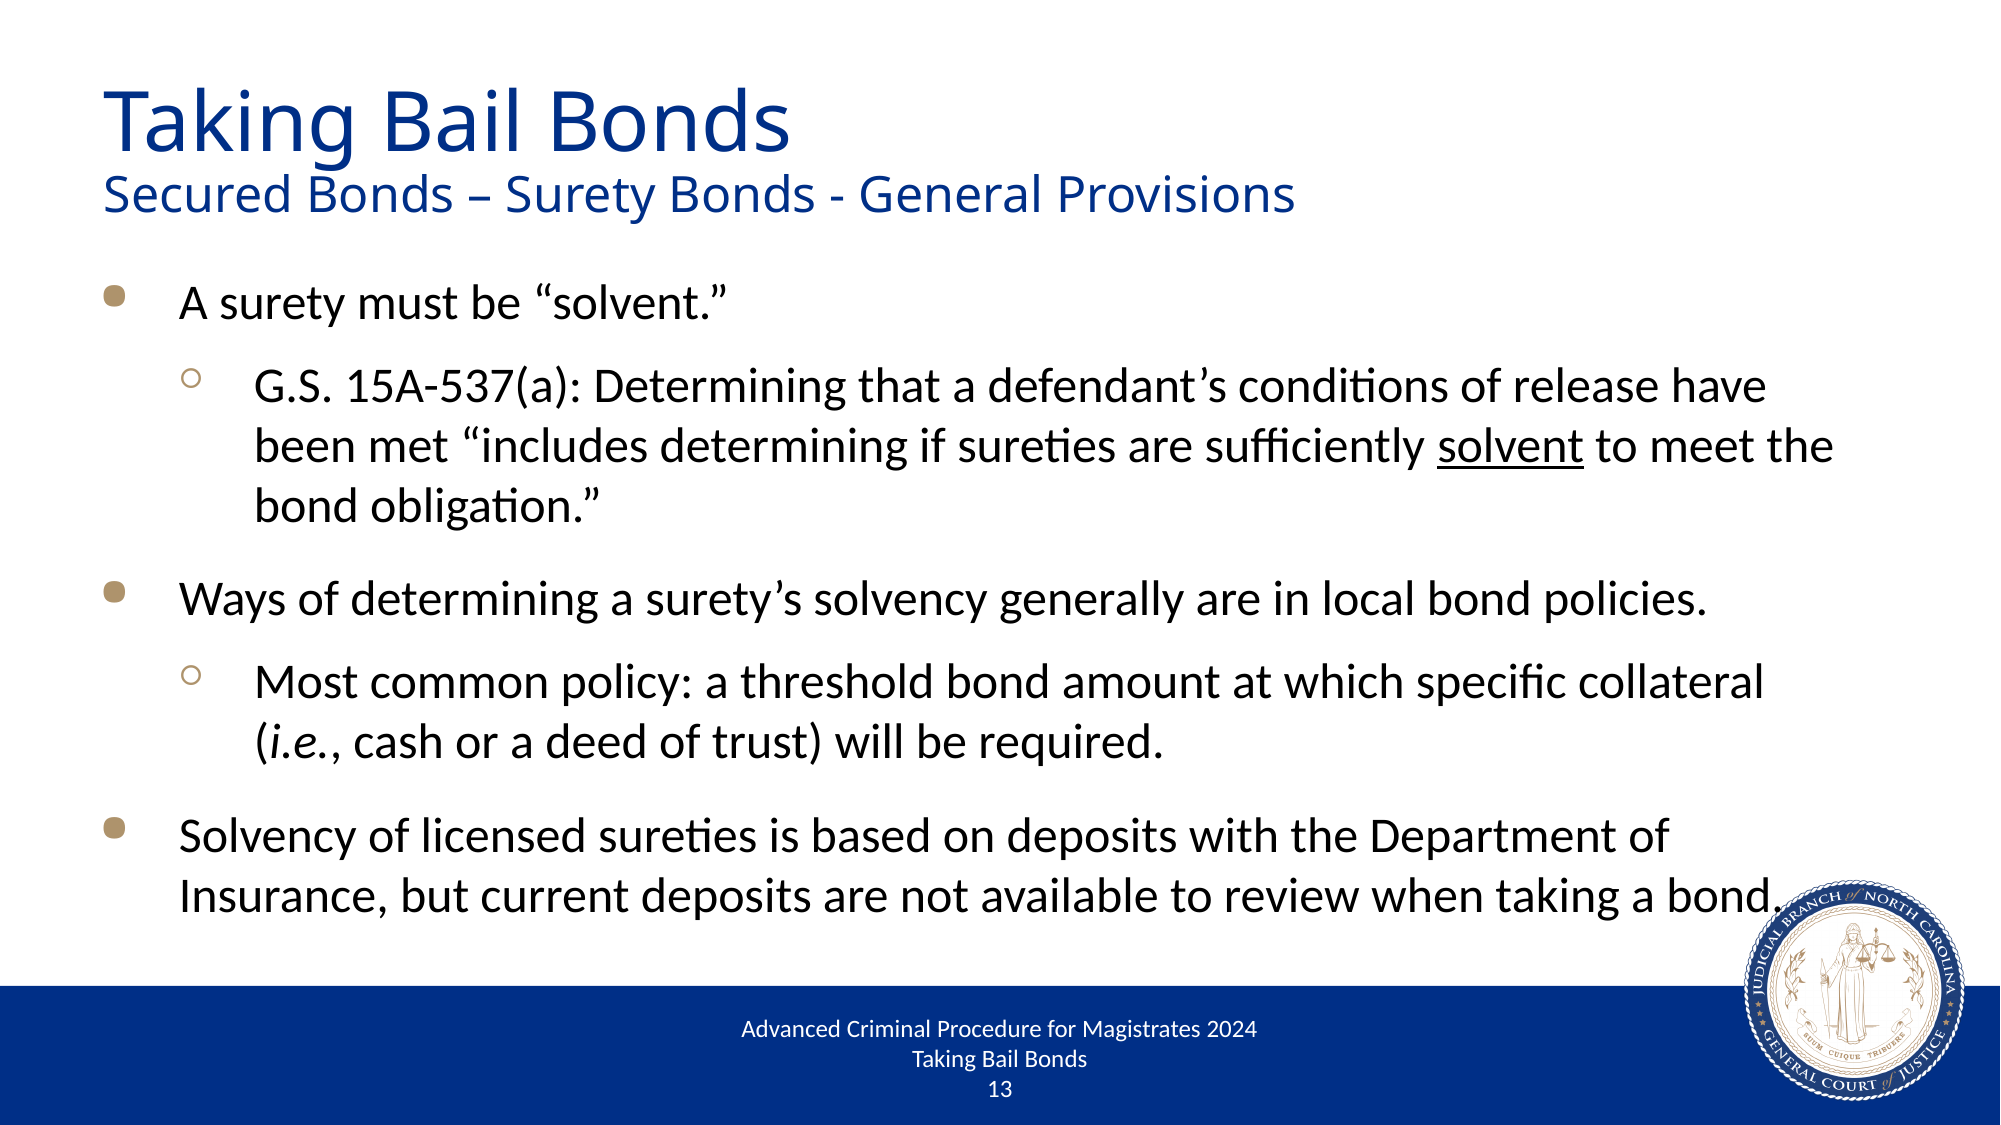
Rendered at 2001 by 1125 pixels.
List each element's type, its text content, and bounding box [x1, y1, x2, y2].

list A surety must be “solvent.” G.S. 15A-537(a): Determining that a defendant’s conditions of release have been met “includes determining if sureties are sufficiently solvent to meet the bond obligation.” Ways of determining a surety’s solvency generally are in local bond policies. Most common policy: a threshold bond amount at which specific collateral (i.e., cash or a deed of trust) will be required. Solvency of licensed sureties is based on deposits with the Department of Insurance, but current deposits are not available to review when taking a bond. [89, 262, 1863, 987]
title Taking Bail Bonds Secured Bonds – Surety Bonds - General Provisions [89, 59, 1863, 243]
